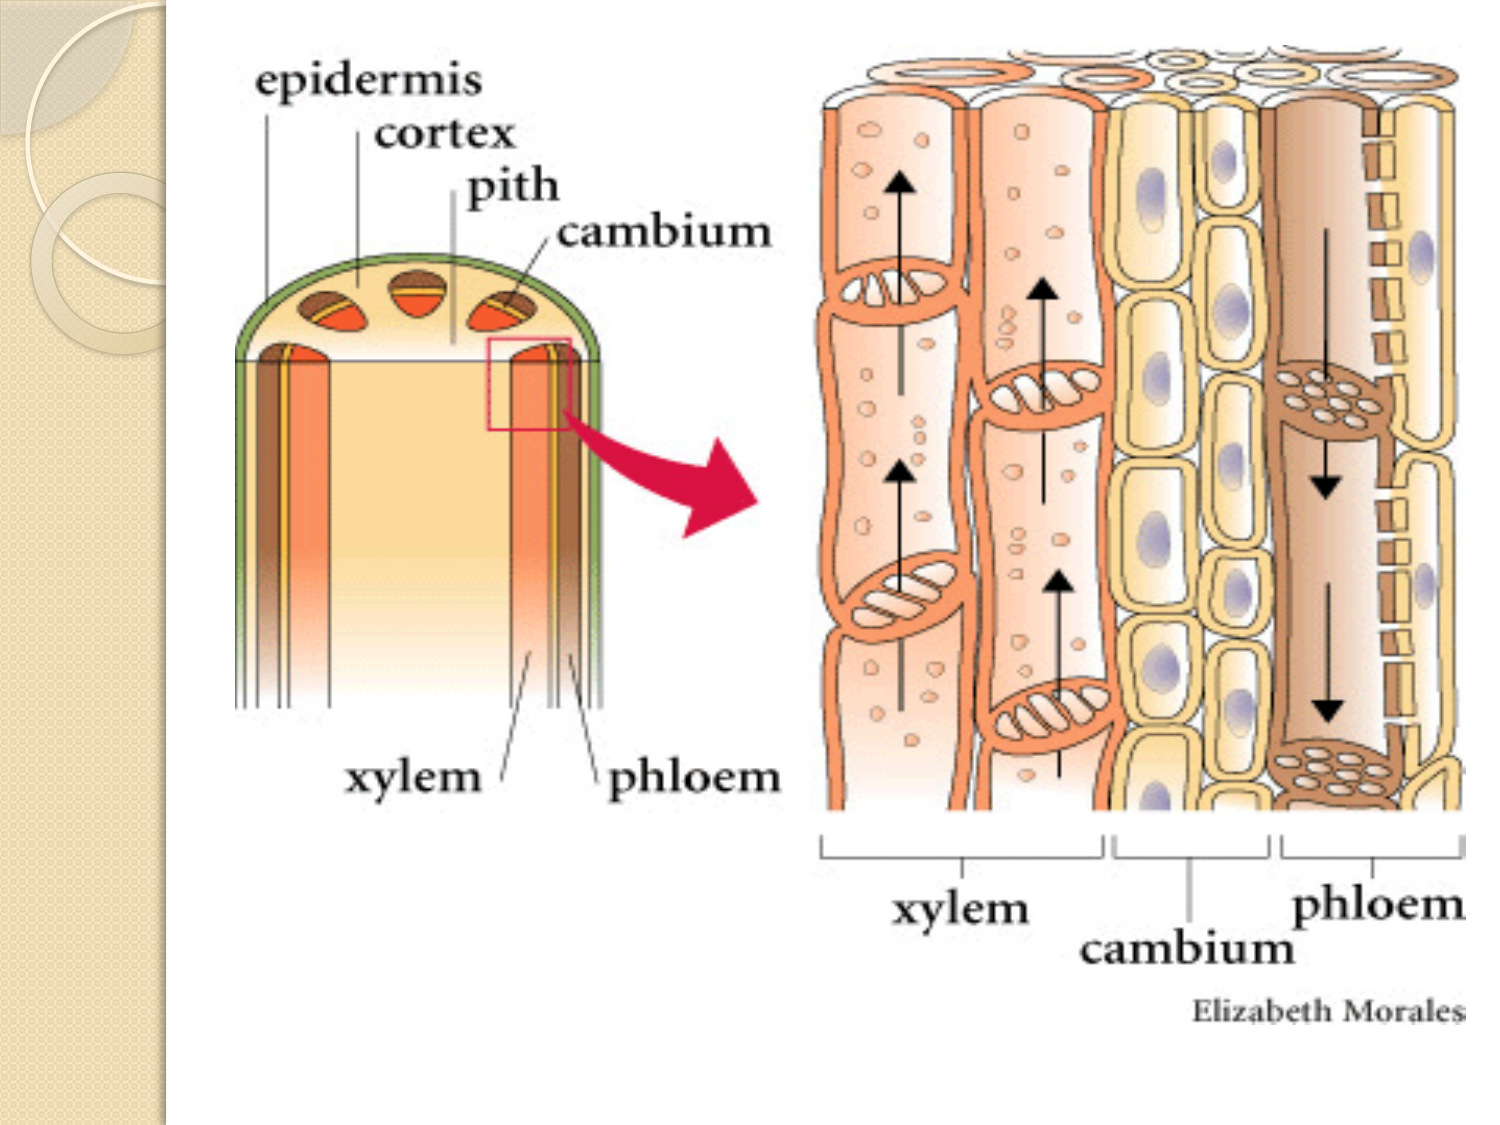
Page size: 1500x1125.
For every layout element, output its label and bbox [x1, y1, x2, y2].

picture [235, 44, 1466, 1026]
